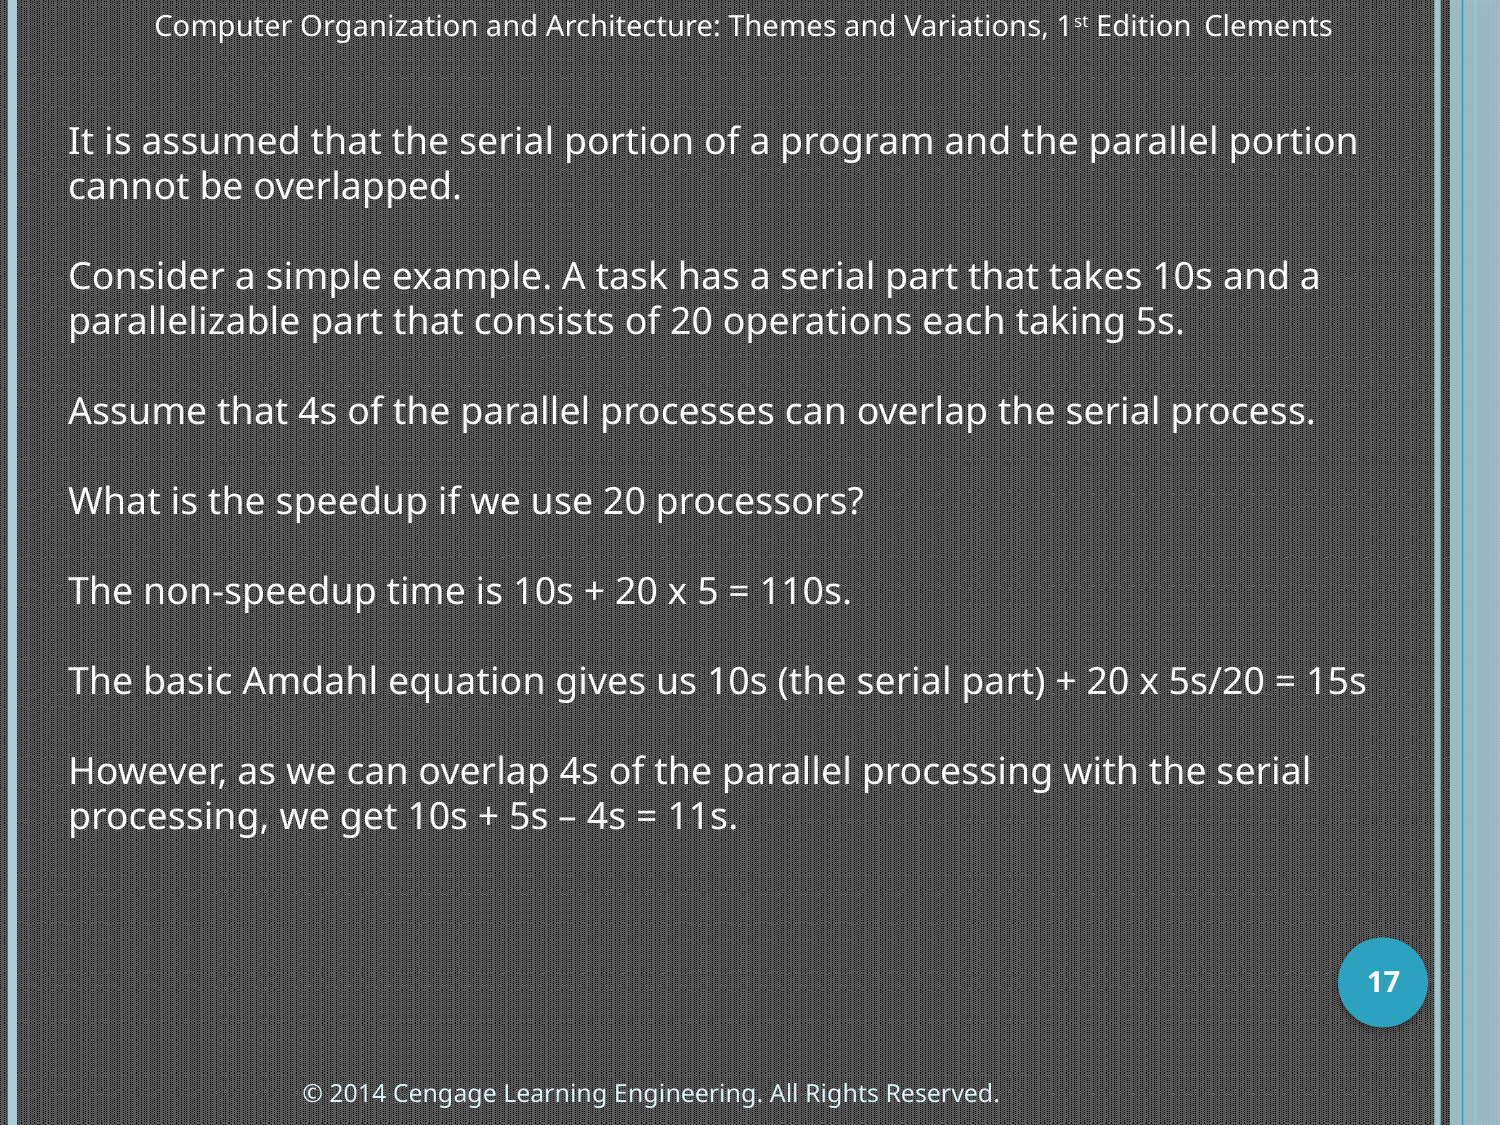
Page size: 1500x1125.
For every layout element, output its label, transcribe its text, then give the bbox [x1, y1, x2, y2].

slide_number 17 [1333, 940, 1434, 1027]
text_box Computer Organization and Architecture: Themes and Variations, 1st Edition Clements [50, 0, 1438, 50]
text_box It is assumed that the serial portion of a program and the parallel portion cannot be overlapped. Consider a simple example. A task has a serial part that takes 10s and a parallelizable part that consists of 20 operations each taking 5s. Assume that 4s of the parallel processes can overlap the serial process. What is the speedup if we use 20 processors? The non-speedup time is 10s + 20 x 5 = 110s. The basic Amdahl equation gives us 10s (the serial part) + 20 x 5s/20 = 15s However, as we can overlap 4s of the parallel processing with the serial processing, we get 10s + 5s – 4s = 11s. [53, 64, 1391, 845]
footer © 2014 Cengage Learning Engineering. All Rights Reserved. [287, 1065, 1138, 1125]
